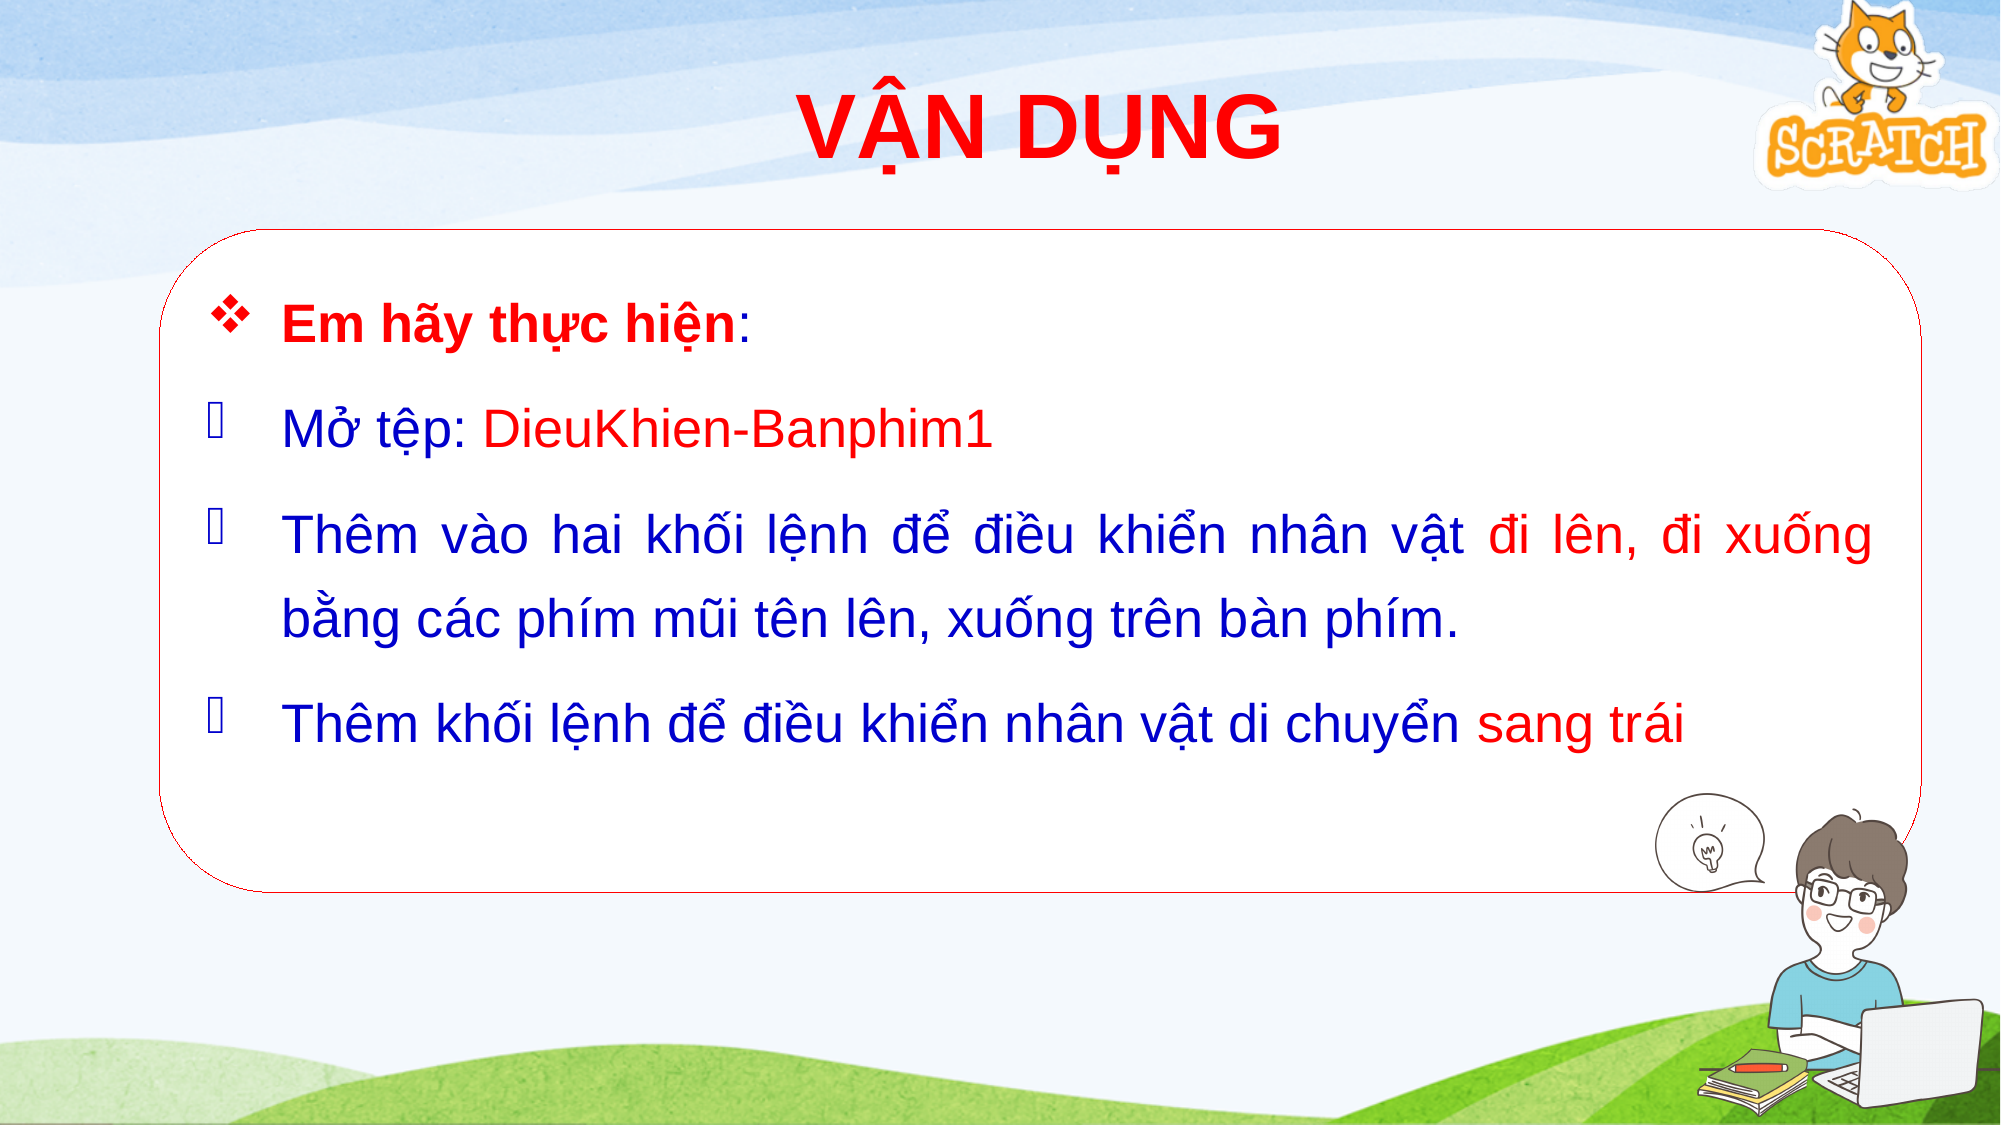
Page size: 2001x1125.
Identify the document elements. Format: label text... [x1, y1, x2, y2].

picture [0, 0, 2001, 1125]
text_box VẬN DỤNG [741, 72, 1339, 172]
text_box Em hãy thực hiện: Mở tệp: DieuKhien-Banphim1 Thêm vào hai khối lệnh để điều khiển nhân vật đi lên, đi xuống bằng các phím mũi tên lên, xuống trên bàn phím. Thêm khối lệnh để điều khiển nhân vật di chuyển sang trái [159, 229, 1922, 893]
